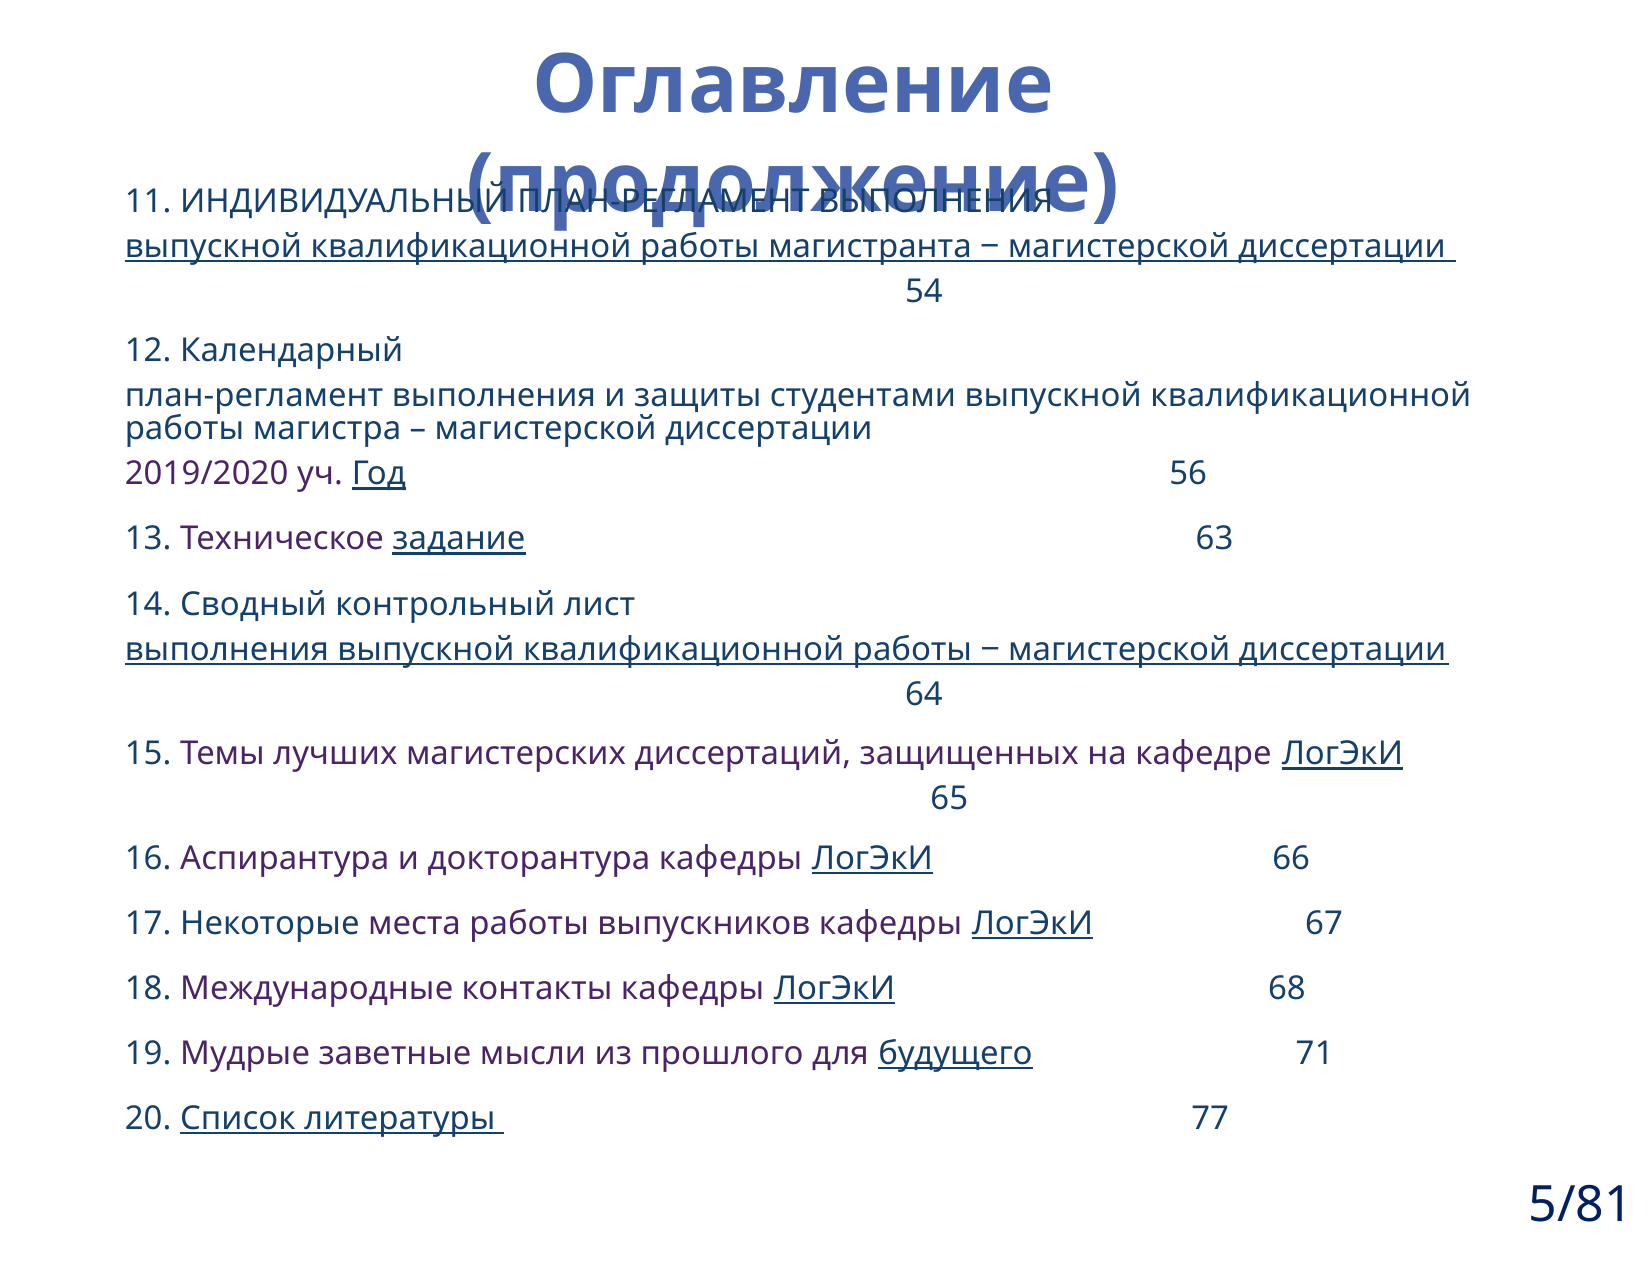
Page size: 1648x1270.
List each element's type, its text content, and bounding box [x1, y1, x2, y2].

slide_number 5/81 [1510, 1202, 1648, 1270]
list 11. ИНДИВИДУАЛЬНЫЙ ПЛАН-РЕГЛАМЕНТ ВЫПОЛНЕНИЯ выпускной квалификационной работы магистранта ‒ магистерской диссертации 54 12. Календарный план-регламент выполнения и защиты студентами выпускной квалификационной работы магистра – магистерской диссертации 2019/2020 уч. Год 56 13. Техническое задание 63 14. Сводный контрольный лист выполнения выпускной квалификационной работы ‒ магистерской диссертации 64 15. Темы лучших магистерских диссертаций, защищенных на кафедре ЛогЭкИ 65 16. Аспирантура и докторантура кафедры ЛогЭкИ 66 17. Некоторые места работы выпускников кафедры ЛогЭкИ 67 18. Международные контакты кафедры ЛогЭкИ 68 19. Мудрые заветные мысли из прошлого для будущего 71 20. Список литературы 77 [109, 171, 1509, 1119]
title Оглавление (продолжение) [221, 22, 1366, 171]
